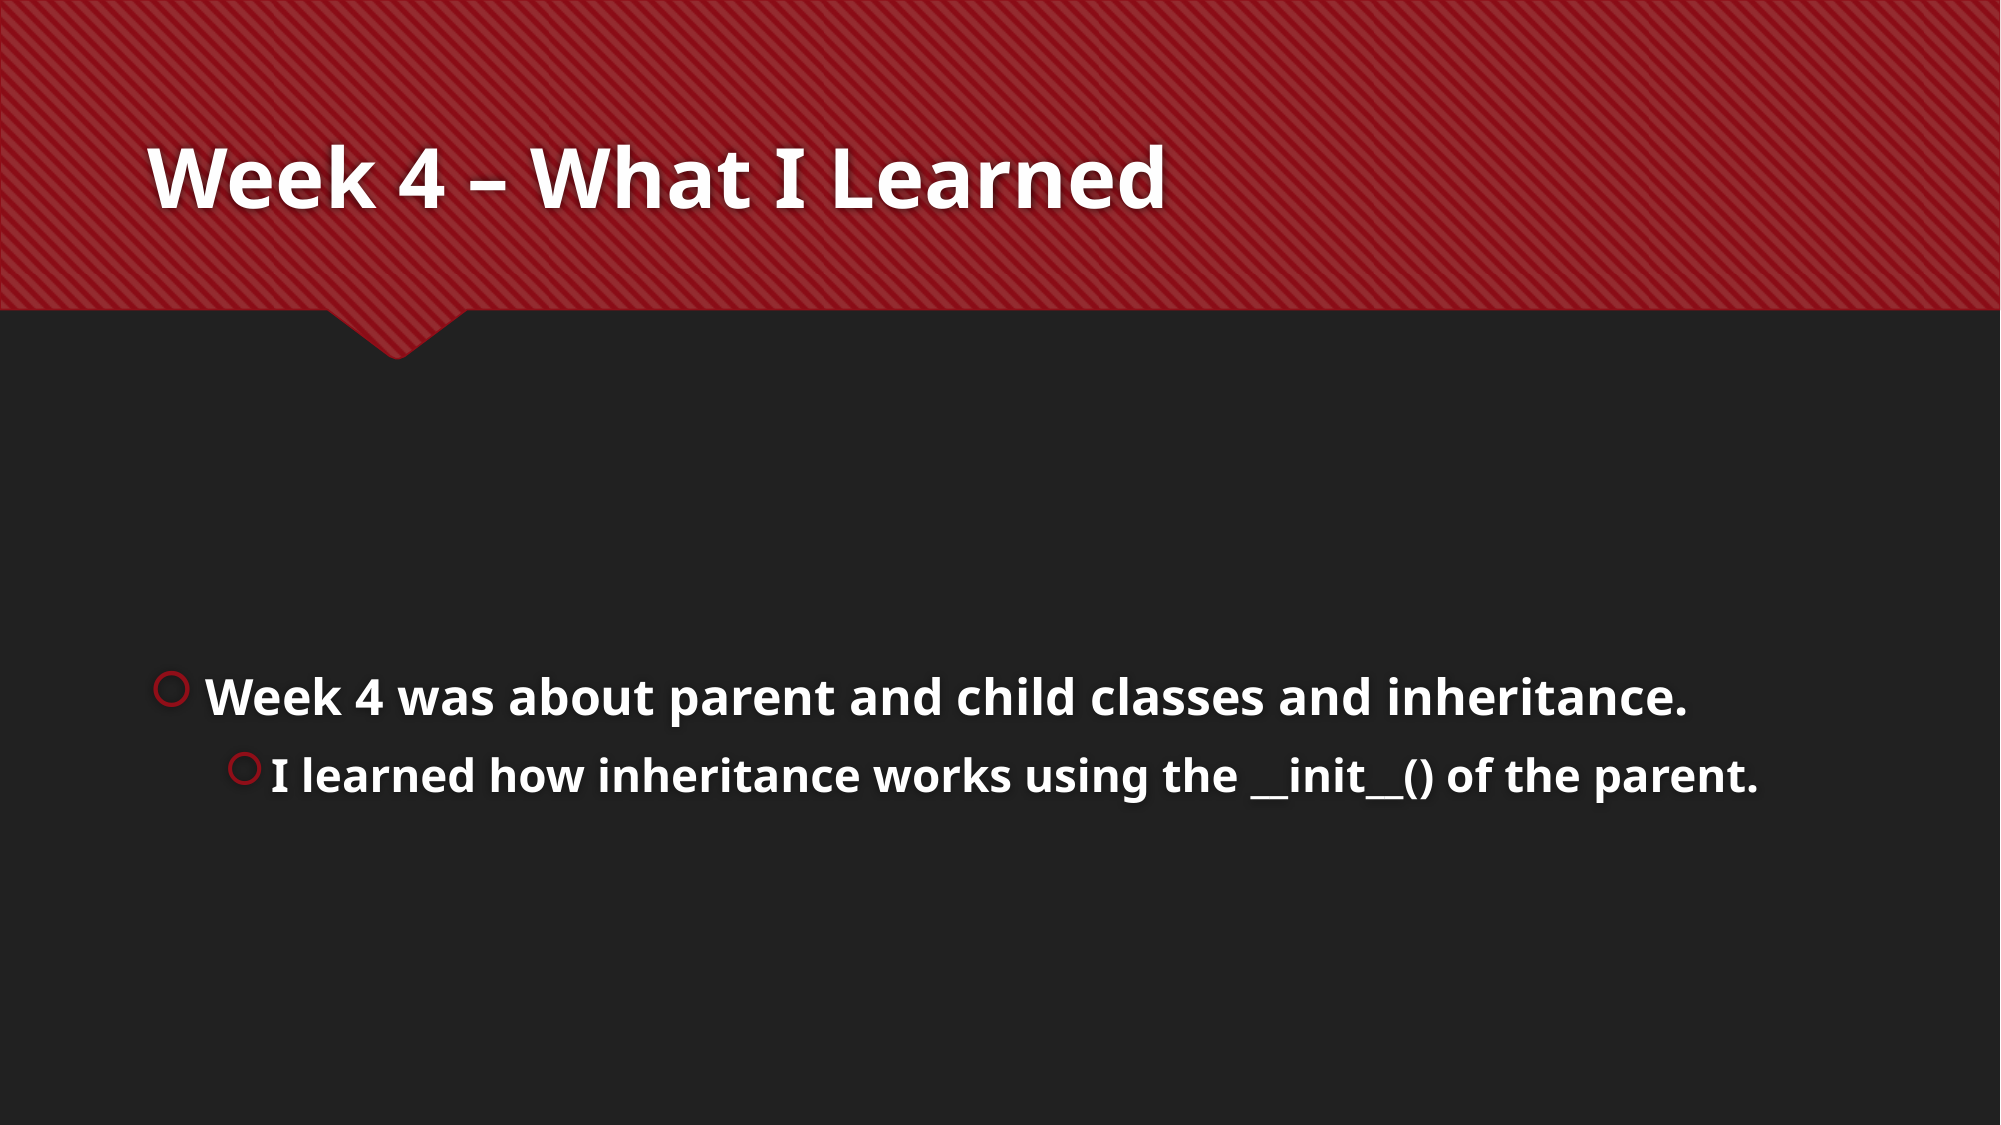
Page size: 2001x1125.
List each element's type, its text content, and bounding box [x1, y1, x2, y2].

title Week 4 – What I Learned [132, 73, 1868, 233]
list Week 4 was about parent and child classes and inheritance. I learned how inheritance works using the __init__() of the parent. [134, 416, 1866, 1052]
